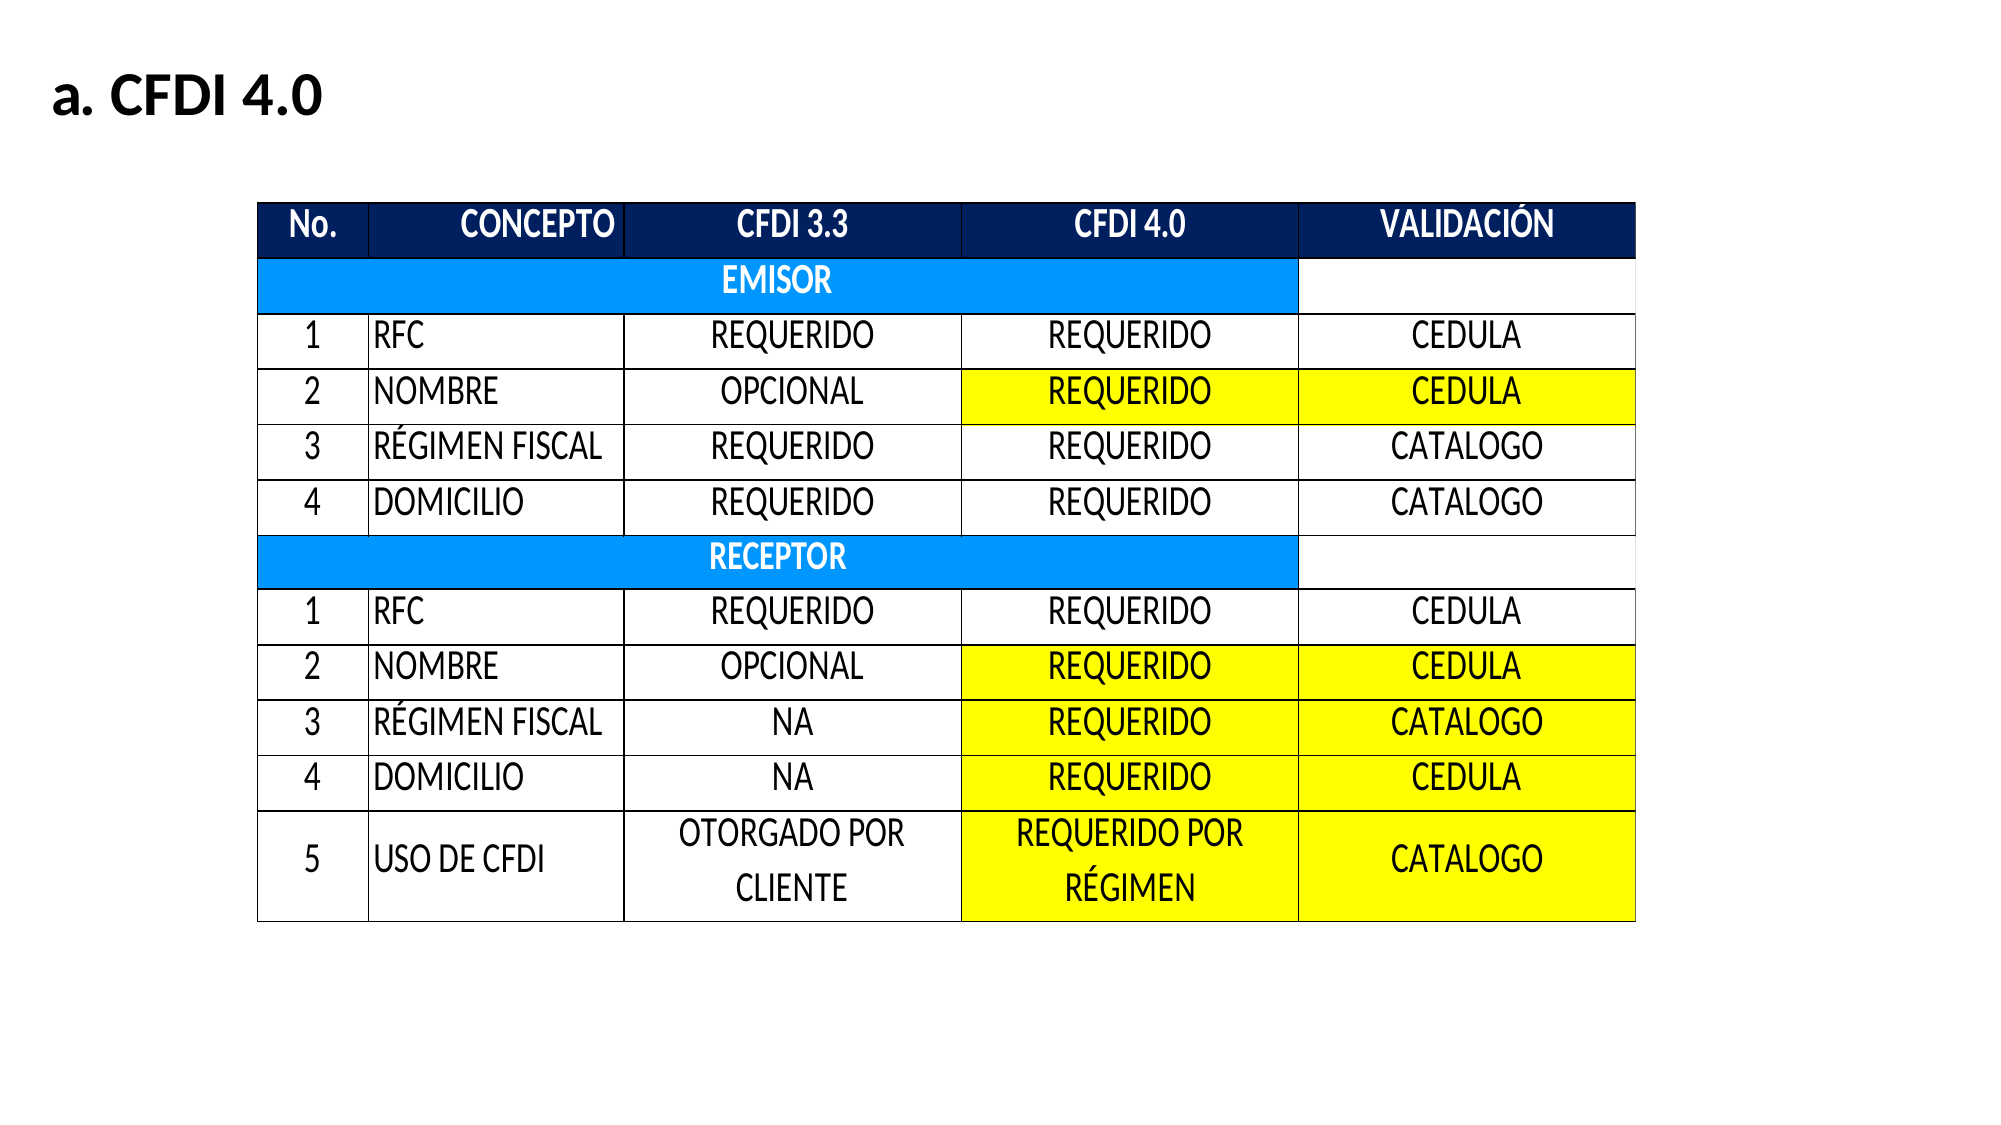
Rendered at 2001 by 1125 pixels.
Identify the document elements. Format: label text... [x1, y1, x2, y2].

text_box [256, 202, 1637, 923]
text_box a. CFDI 4.0 [49, 50, 1385, 128]
